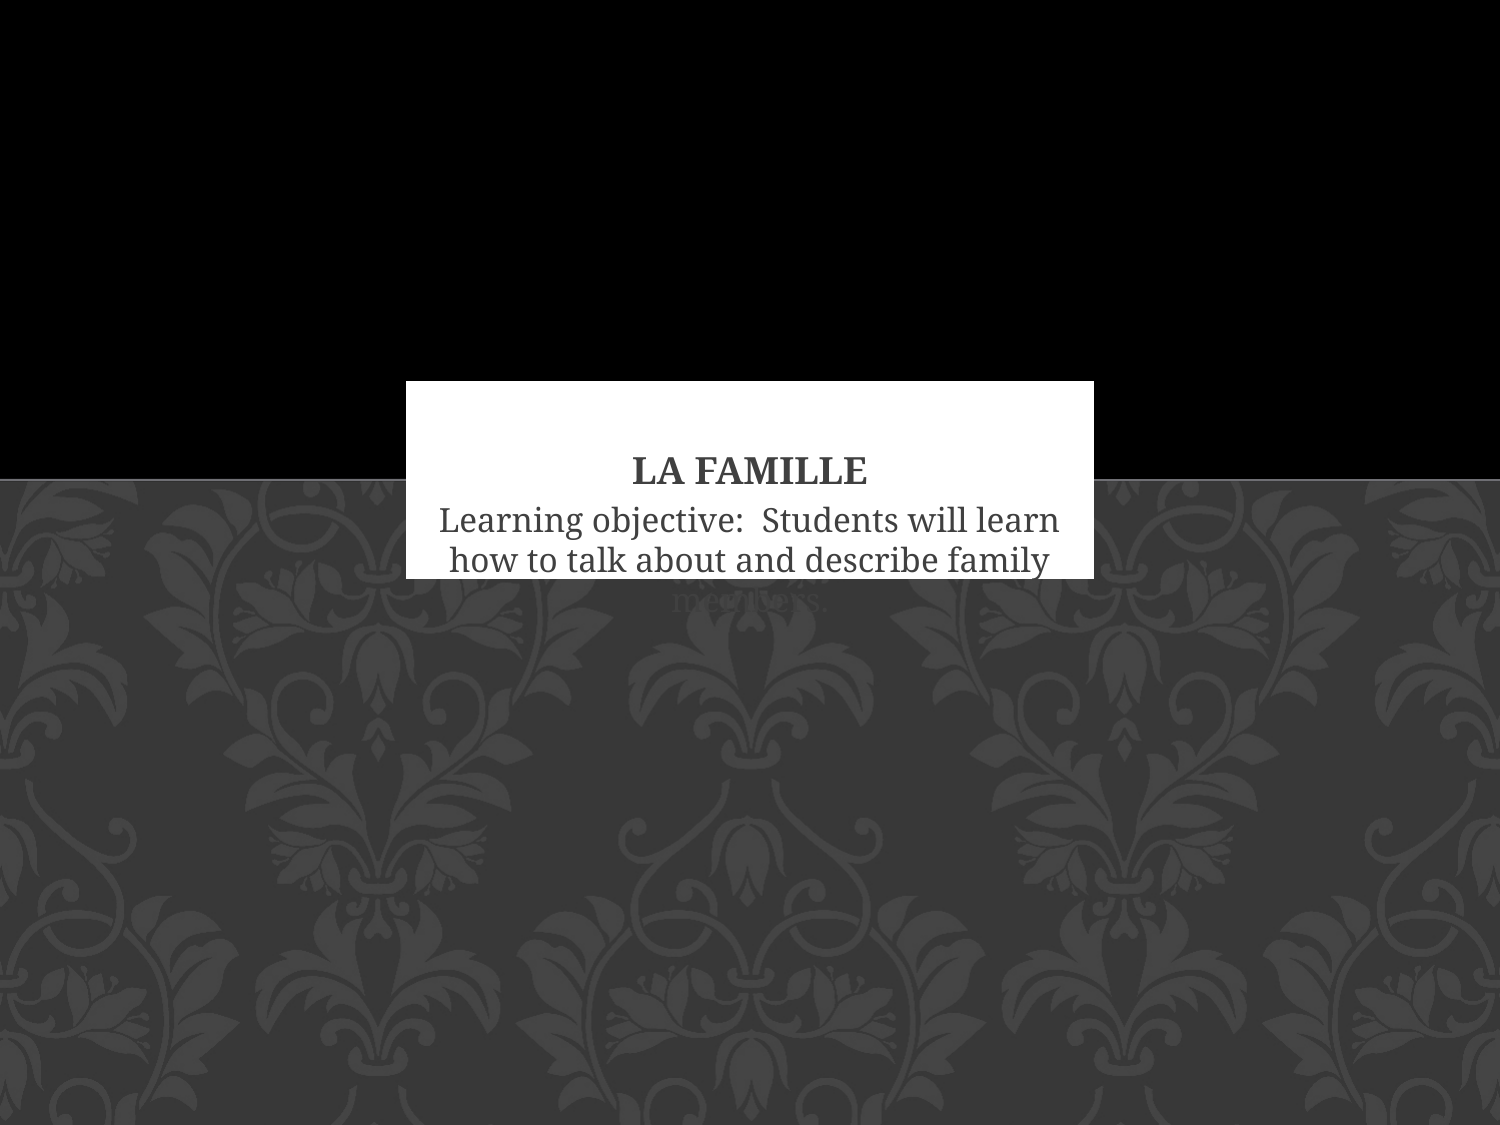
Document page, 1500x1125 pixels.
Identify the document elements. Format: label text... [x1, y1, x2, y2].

title La famille [415, 387, 1085, 498]
subtitle Learning objective: Students will learn how to talk about and describe family members. [420, 499, 1080, 570]
